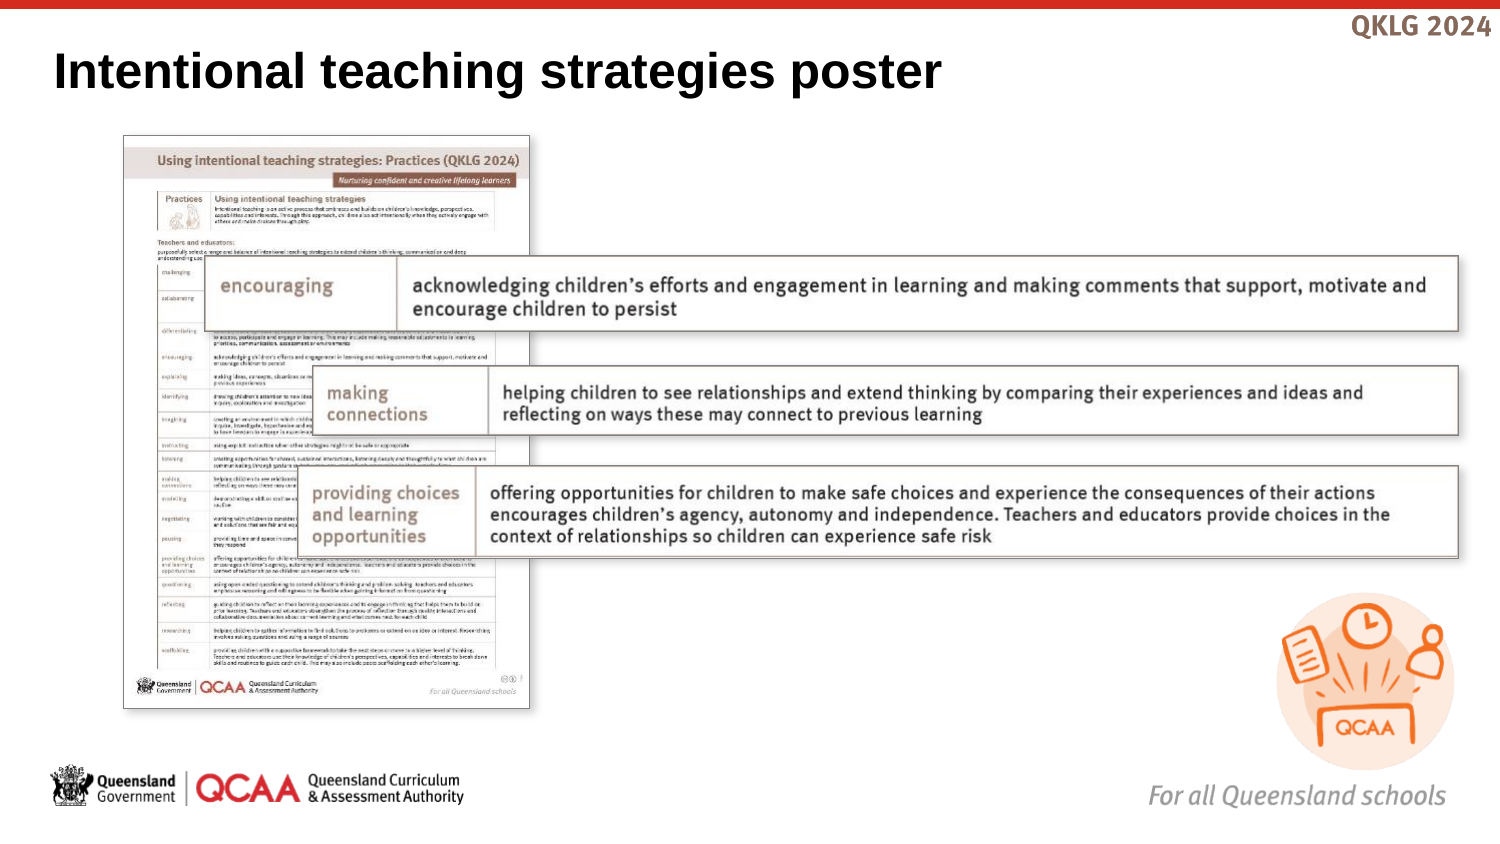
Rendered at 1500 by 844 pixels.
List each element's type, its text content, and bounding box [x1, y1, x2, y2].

picture [50, 764, 464, 806]
picture [1149, 784, 1446, 809]
picture [123, 134, 1459, 709]
picture [1352, 15, 1491, 39]
title Intentional teaching strategies poster [53, 45, 1448, 105]
picture [1272, 588, 1459, 775]
